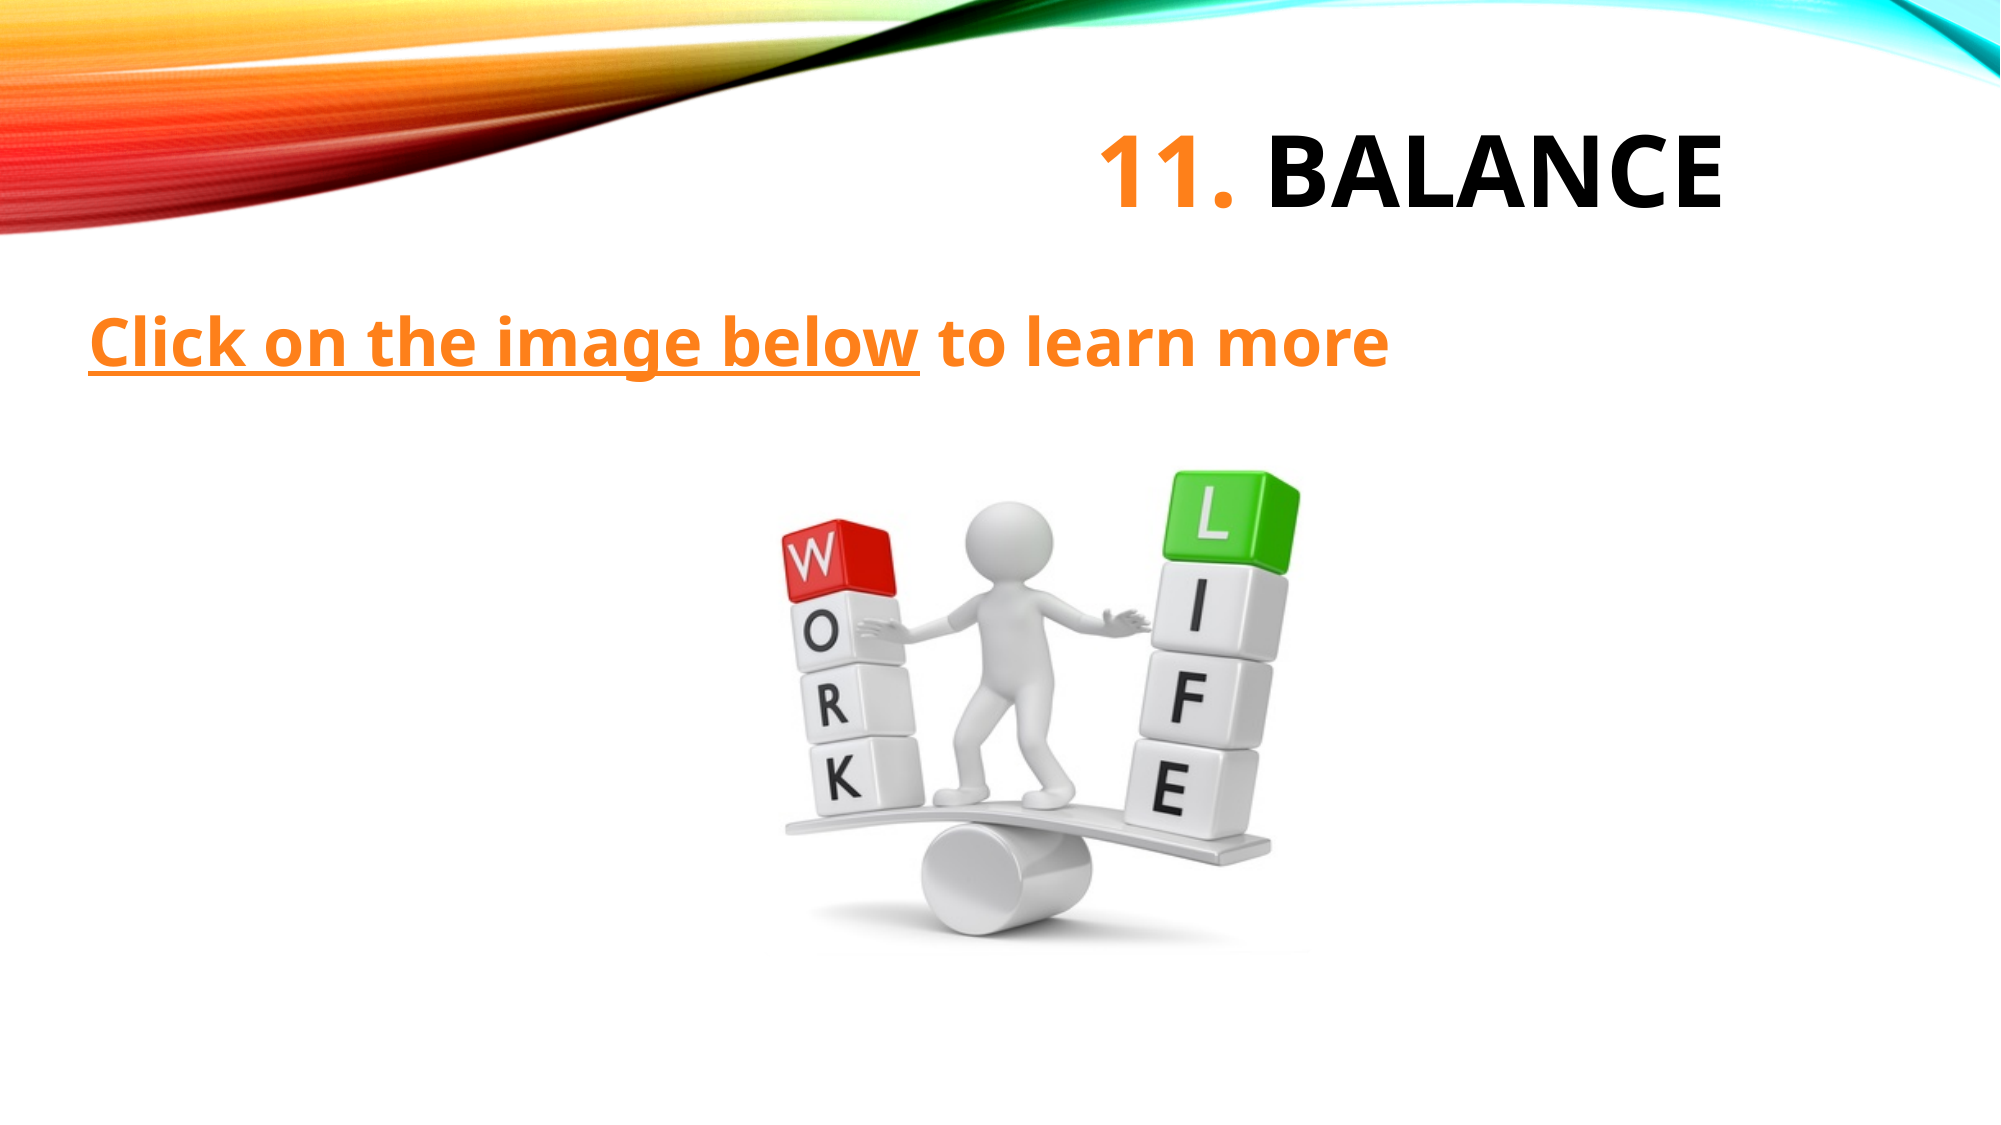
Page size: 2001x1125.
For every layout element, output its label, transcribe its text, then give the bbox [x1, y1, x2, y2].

list Click on the image below to learn more [73, 301, 2000, 962]
picture [753, 465, 1321, 967]
picture [0, 0, 2000, 237]
title 11. balance [112, 129, 1742, 342]
